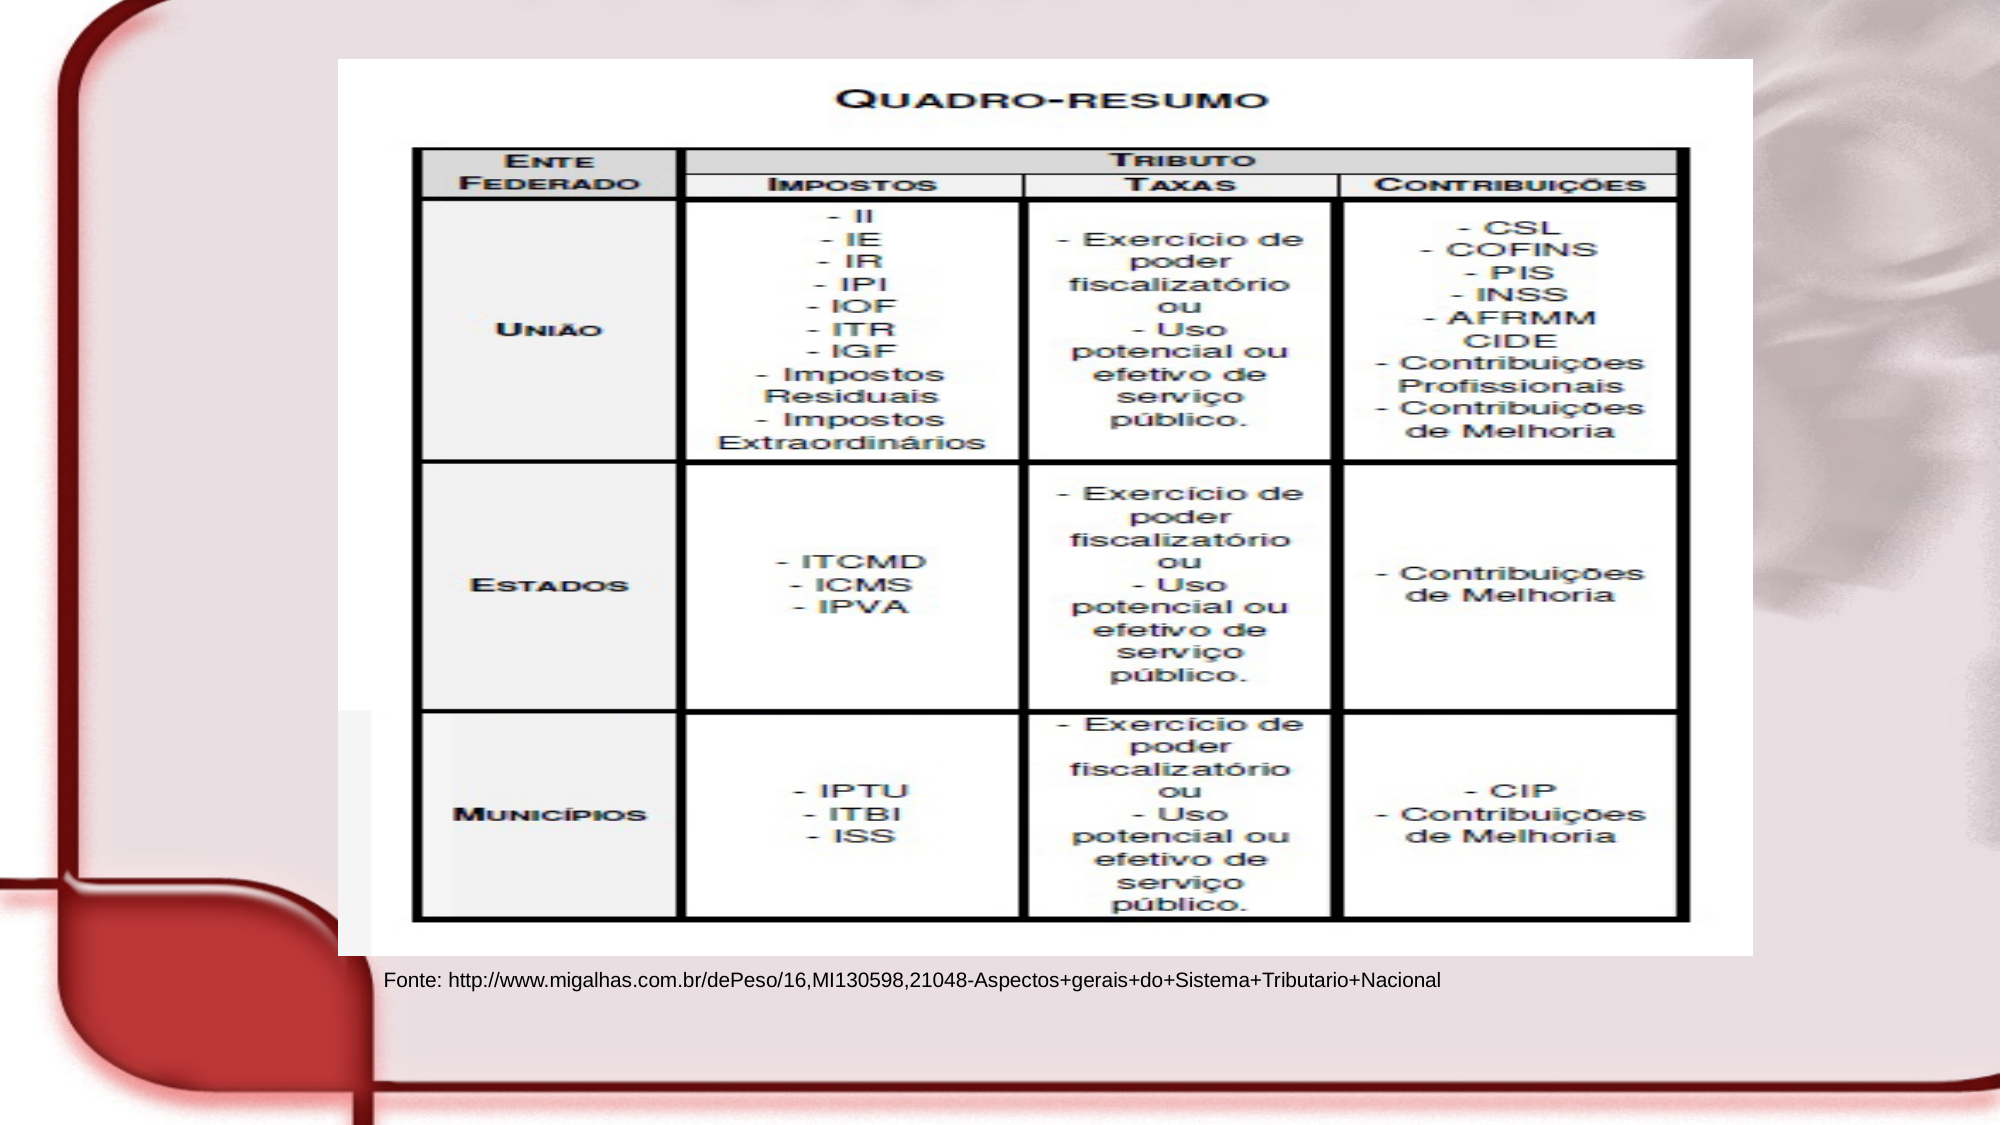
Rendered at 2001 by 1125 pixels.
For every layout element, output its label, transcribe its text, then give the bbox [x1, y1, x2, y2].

text_box Fonte: http://www.migalhas.com.br/dePeso/16,MI130598,21048-Aspectos+gerais+do+Sistema+Tributario+Nacional [369, 964, 1546, 1000]
picture [0, 0, 2000, 1125]
